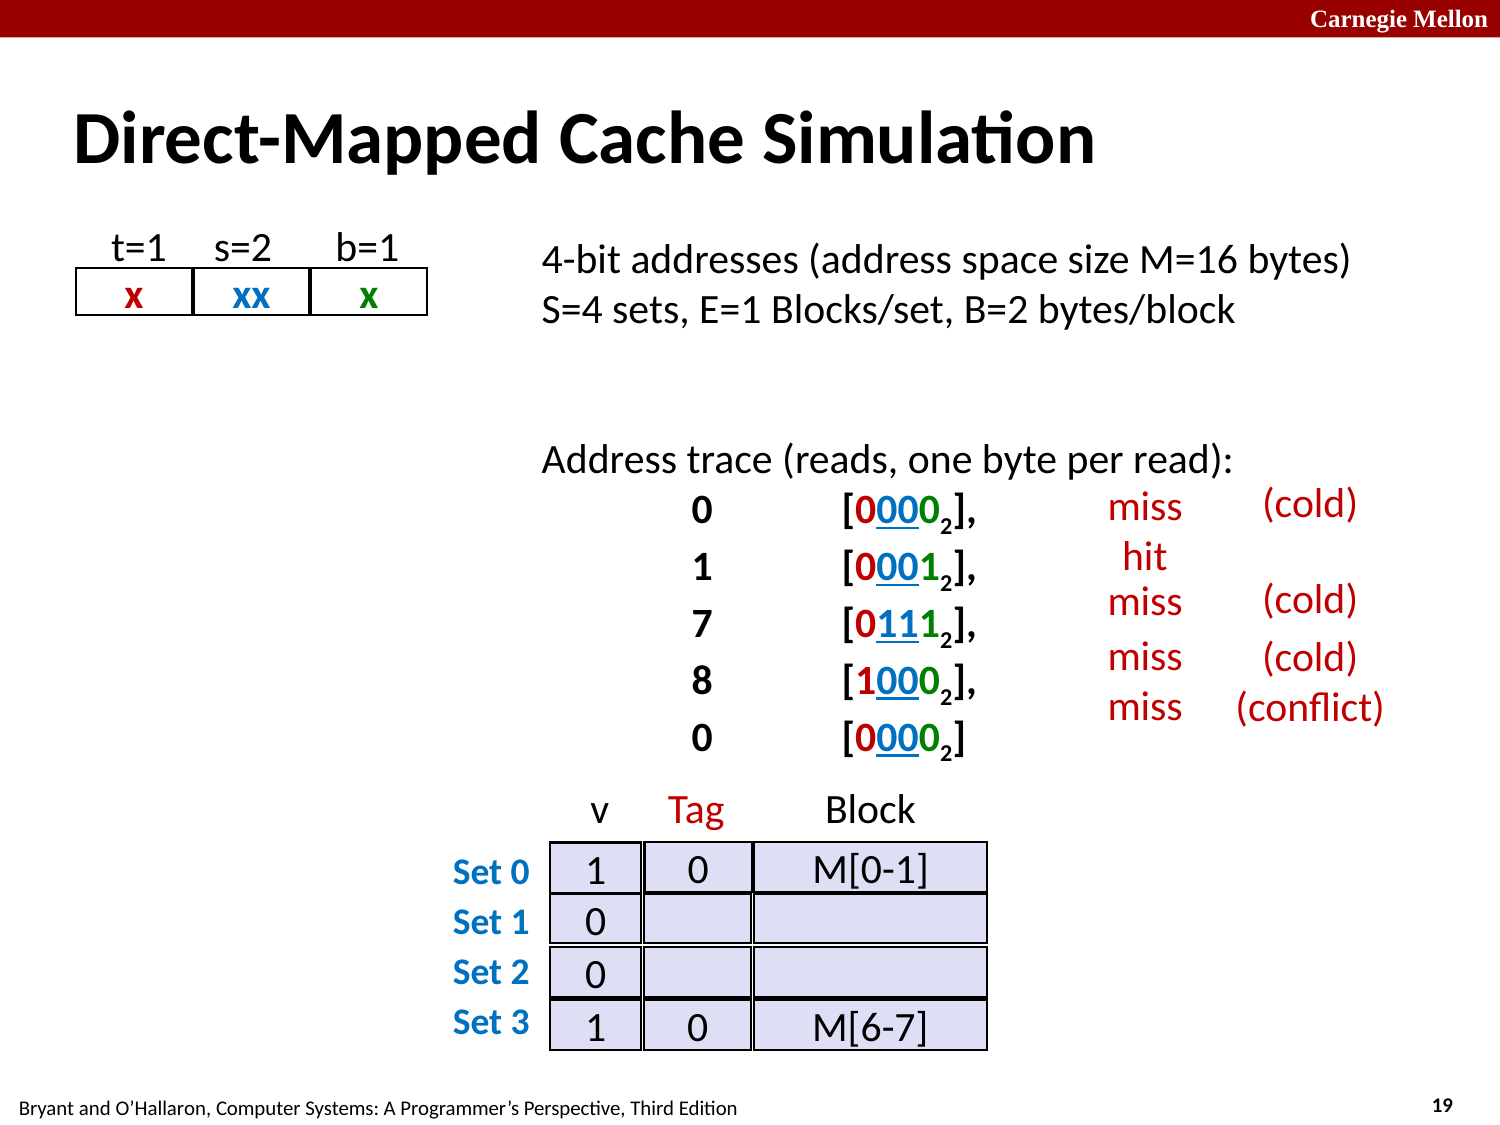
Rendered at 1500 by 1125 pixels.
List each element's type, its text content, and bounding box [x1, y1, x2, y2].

text_box (cold) [1247, 637, 1374, 685]
text_box xx [193, 267, 310, 315]
text_box b=1 [320, 212, 415, 267]
text_box hit [1107, 536, 1183, 581]
text_box Set 1 [438, 889, 545, 939]
text_box miss [1092, 686, 1198, 734]
text_box Set 2 [438, 939, 545, 989]
text_box (cold) [1247, 580, 1374, 628]
text_box x [76, 267, 192, 315]
text_box Block [810, 774, 932, 839]
text_box miss [1092, 636, 1198, 684]
text_box [753, 902, 987, 944]
text_box s=2 [199, 212, 288, 267]
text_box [644, 841, 988, 893]
text_box Set 3 [438, 989, 545, 1050]
text_box 4-bit addresses (address space size M=16 bytes) S=4 sets, E=1 Blocks/set, B=2 bytes/block Address trace (reads, one byte per read): 0 [00002], 1 [00012], 7 [01112], 8 [10002], 0 [00002] [526, 224, 1488, 774]
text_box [549, 999, 987, 1050]
text_box Tag [653, 774, 740, 839]
text_box 0 [549, 902, 642, 944]
text_box 0 [549, 946, 642, 997]
text_box (cold) [1247, 484, 1374, 532]
text_box [644, 903, 752, 944]
text_box miss [1092, 581, 1198, 629]
title Direct-Mapped Cache Simulation [58, 71, 1305, 197]
text_box Set 0 [438, 839, 545, 889]
text_box [753, 946, 987, 997]
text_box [549, 842, 642, 894]
text_box miss [1092, 486, 1198, 534]
text_box x [311, 267, 427, 315]
text_box (conflict) [1220, 687, 1401, 735]
text_box [644, 946, 752, 997]
text_box v [575, 774, 625, 839]
text_box t=1 [96, 212, 183, 277]
